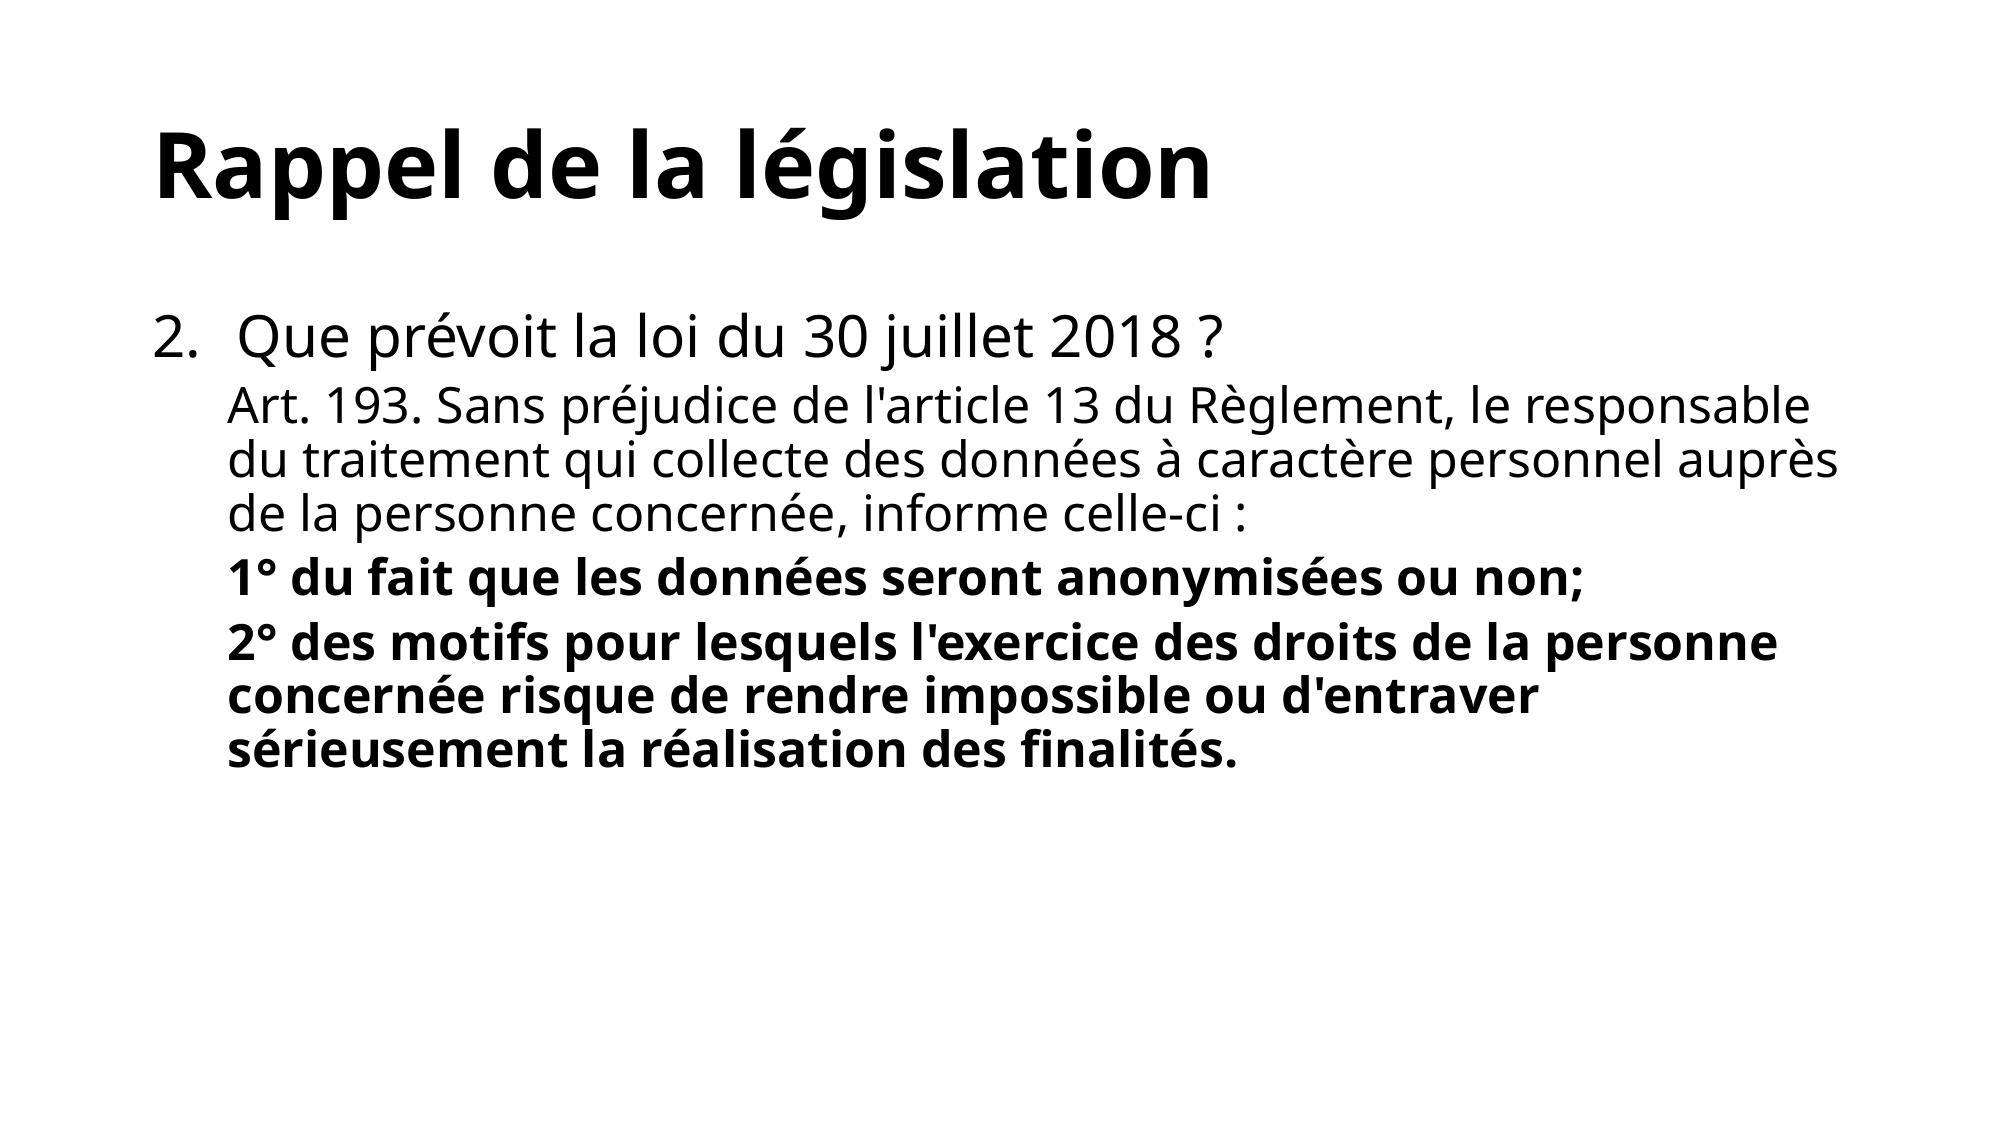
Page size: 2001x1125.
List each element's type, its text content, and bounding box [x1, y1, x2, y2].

list Que prévoit la loi du 30 juillet 2018 ? Art. 193. Sans préjudice de l'article 13 du Règlement, le responsable du traitement qui collecte des données à caractère personnel auprès de la personne concernée, informe celle-ci : 1° du fait que les données seront anonymisées ou non; 2° des motifs pour lesquels l'exercice des droits de la personne concernée risque de rendre impossible ou d'entraver sérieusement la réalisation des finalités. [137, 299, 1863, 1014]
title Rappel de la législation [137, 59, 1863, 278]
